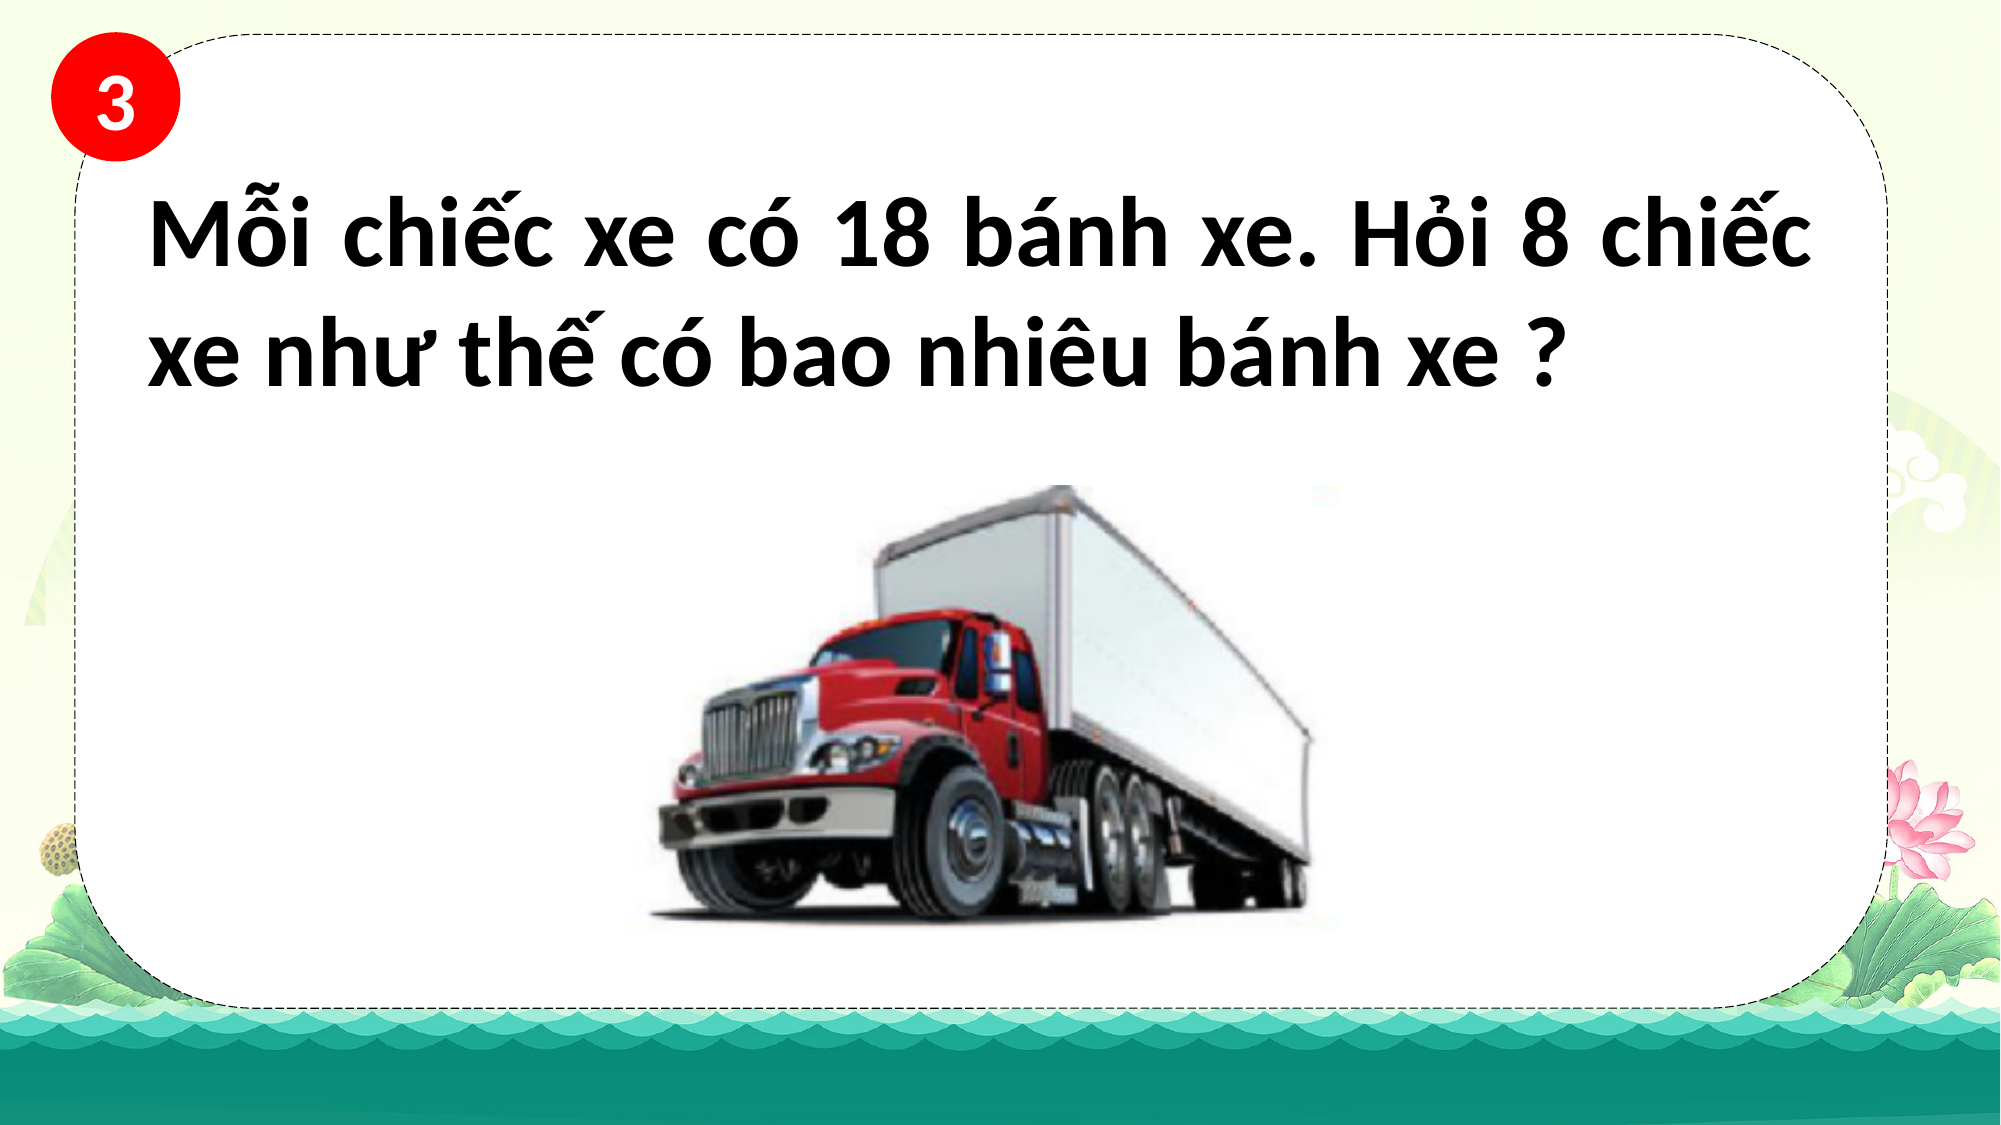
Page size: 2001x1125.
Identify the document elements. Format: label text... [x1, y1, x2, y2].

text_box 3 [51, 32, 181, 162]
text_box [72, 32, 1890, 1011]
text_box Mỗi chiếc xe có 18 bánh xe. Hỏi 8 chiếc xe như thế có bao nhiêu bánh xe ? [132, 159, 1830, 414]
picture [0, 0, 2001, 1125]
